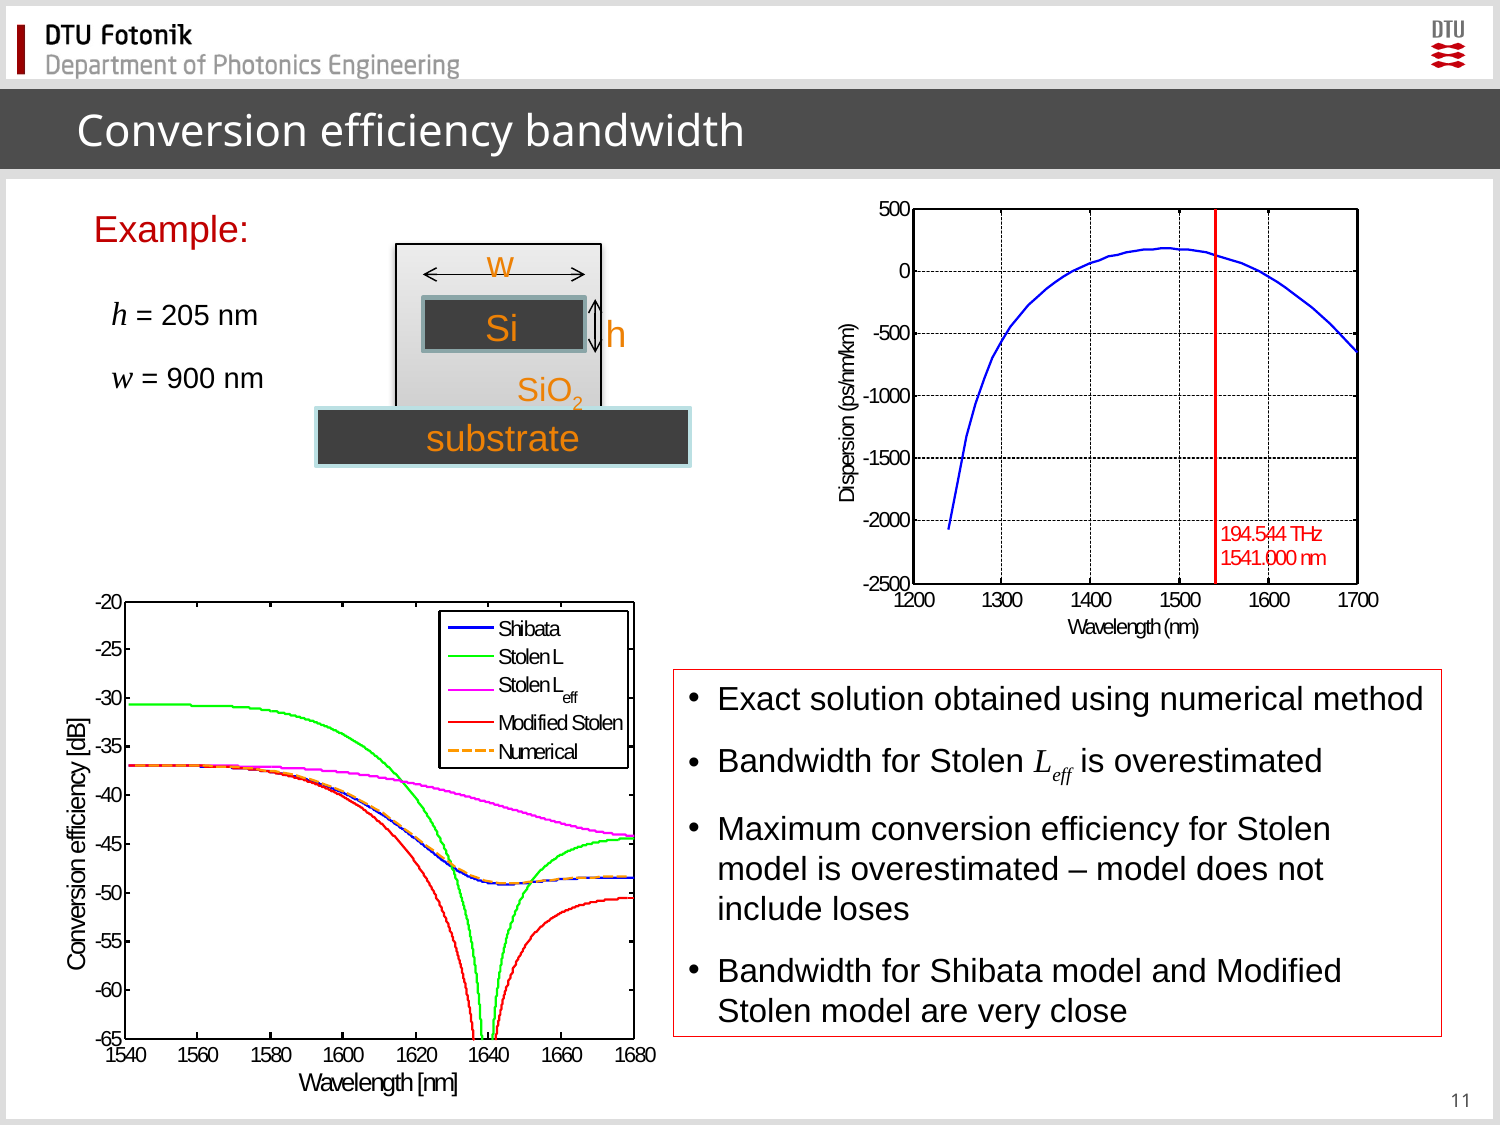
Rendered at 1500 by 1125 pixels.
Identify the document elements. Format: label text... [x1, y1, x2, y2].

picture [17, 24, 459, 79]
text_box Exact solution obtained using numerical method Bandwidth for Stolen Leff is overestimated Maximum conversion efficiency for Stolen model is overestimated – model does not include loses Bandwidth for Shibata model and Modified Stolen model are very close [673, 669, 1442, 1037]
text_box Example: [78, 197, 277, 258]
text_box h = 205 nm w = 900 nm [96, 285, 310, 403]
title Conversion efficiency bandwidth [2, 94, 1467, 164]
picture [1421, 16, 1475, 76]
picture [58, 589, 657, 1102]
picture [806, 191, 1404, 652]
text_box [315, 232, 691, 467]
slide_number 11 [1136, 1071, 1487, 1125]
